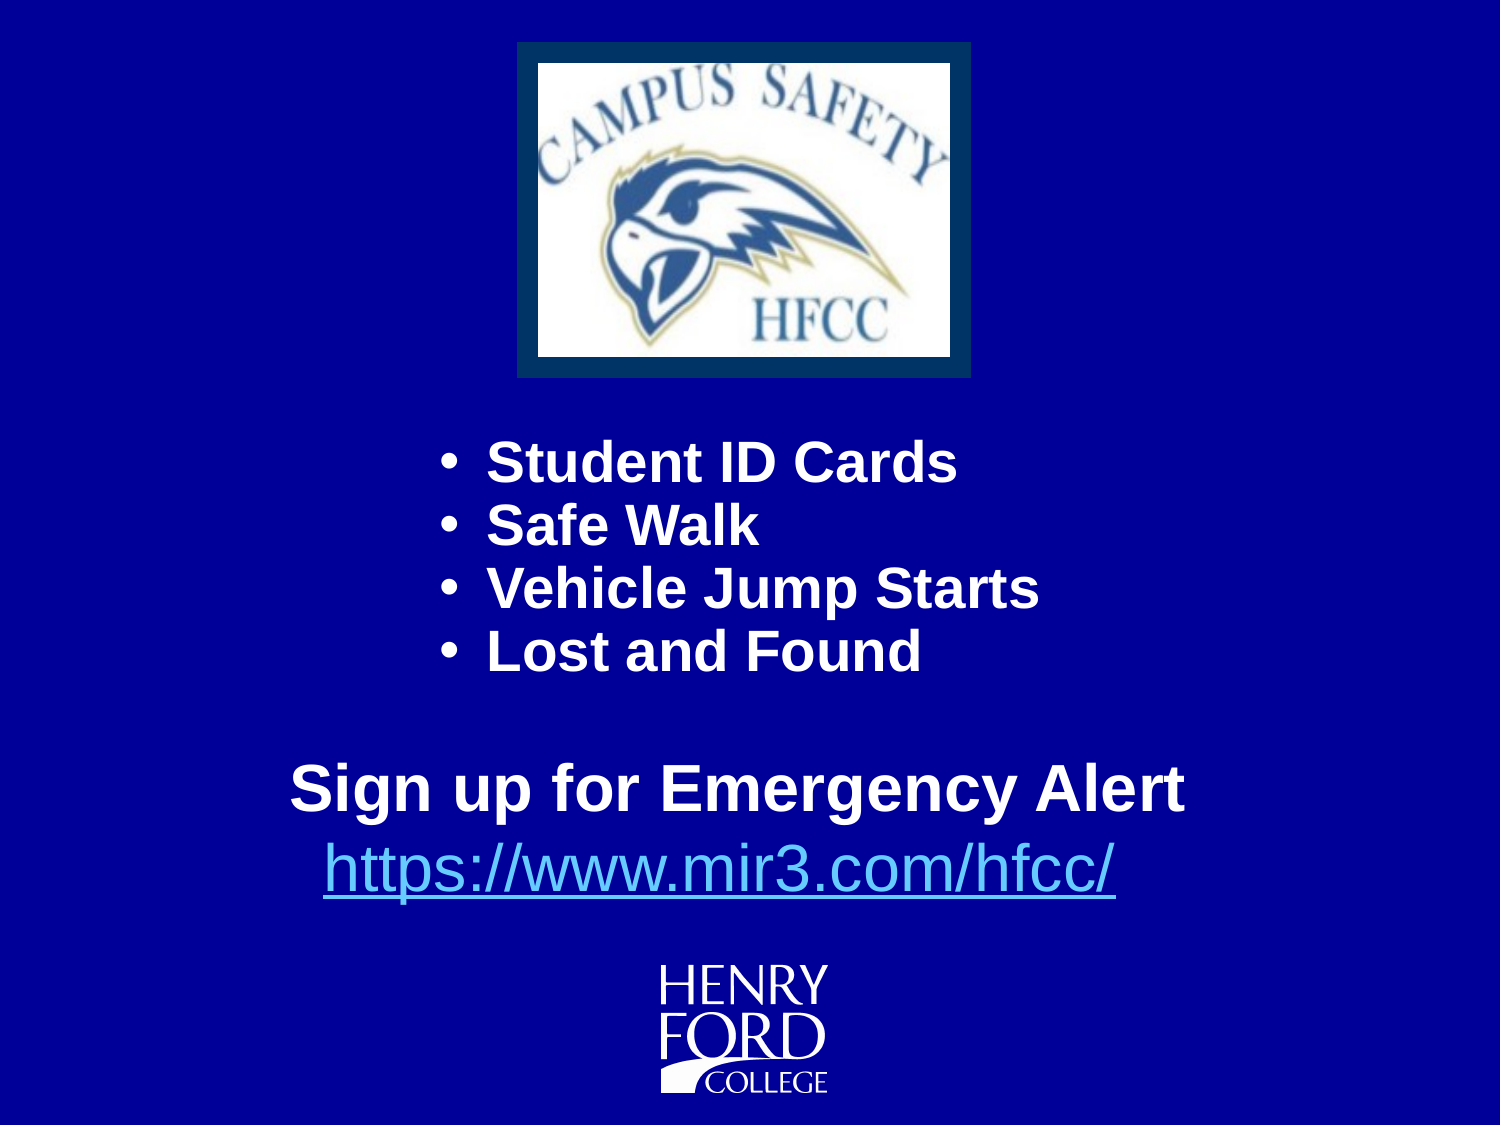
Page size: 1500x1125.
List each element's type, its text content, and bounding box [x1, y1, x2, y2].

picture [537, 62, 951, 358]
picture [650, 954, 838, 1103]
text_box Student ID Cards Safe Walk Vehicle Jump Starts Lost and Found [425, 424, 1125, 692]
text_box Sign up for Emergency Alert https://www.mir3.com/hfcc/ [237, 737, 1238, 913]
